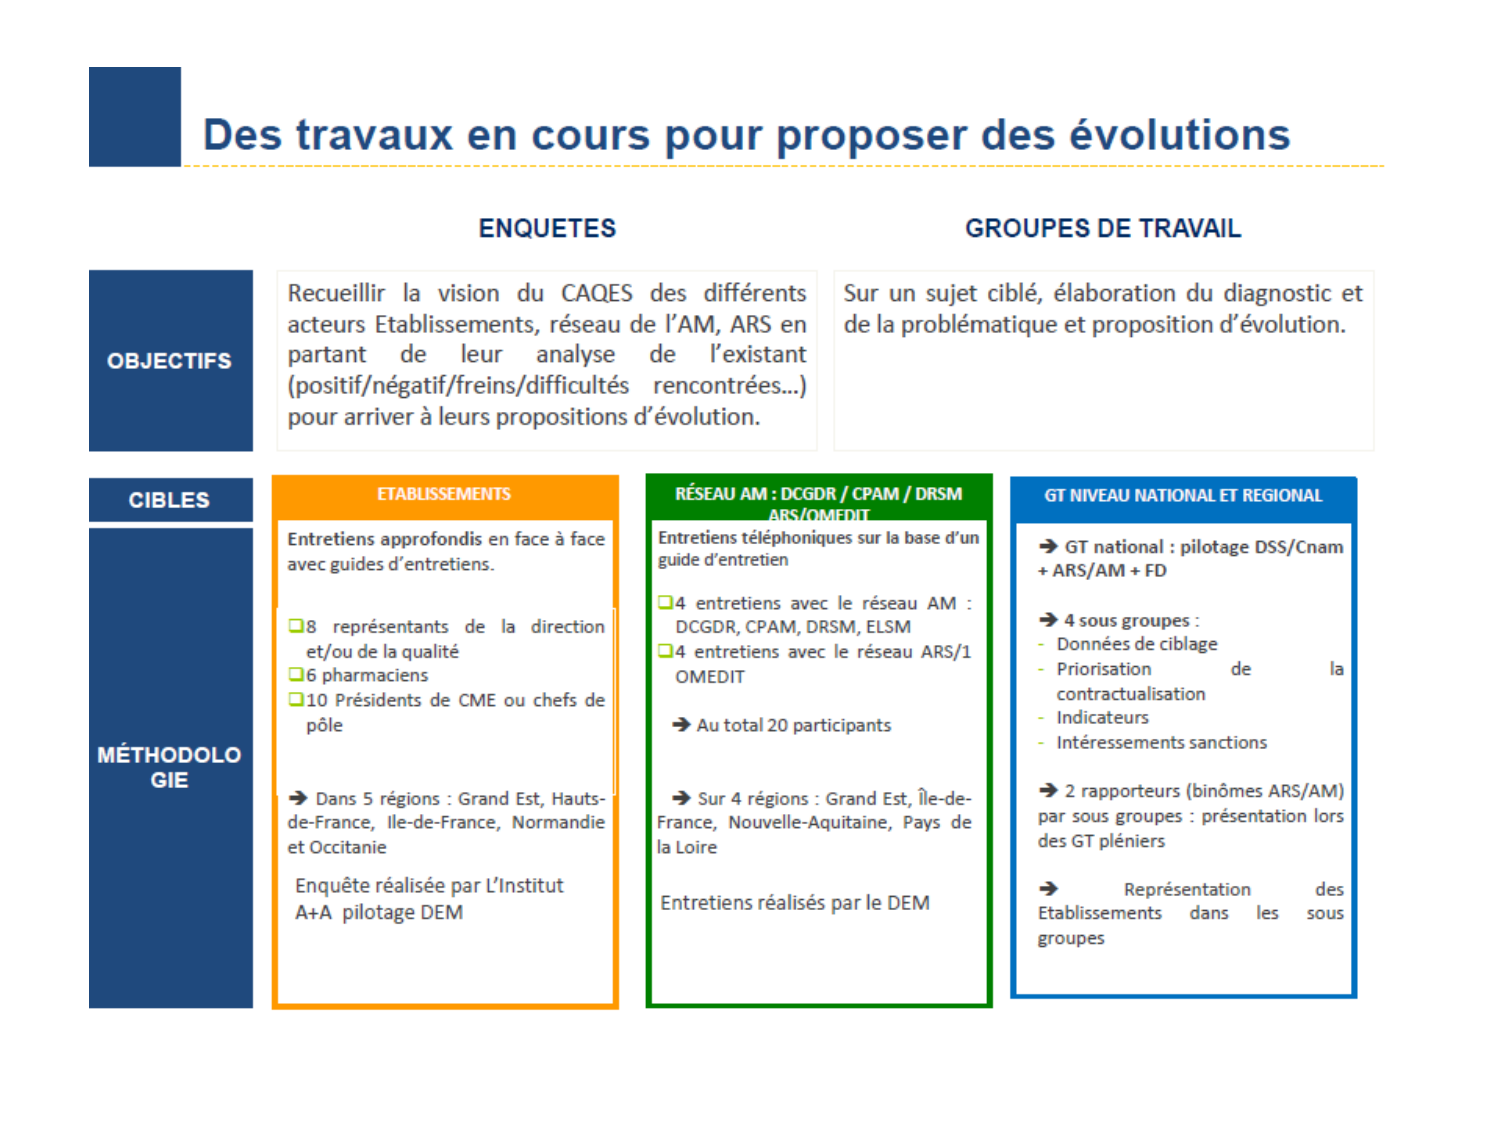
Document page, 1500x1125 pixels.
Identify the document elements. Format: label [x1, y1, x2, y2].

picture [89, 67, 1411, 1058]
